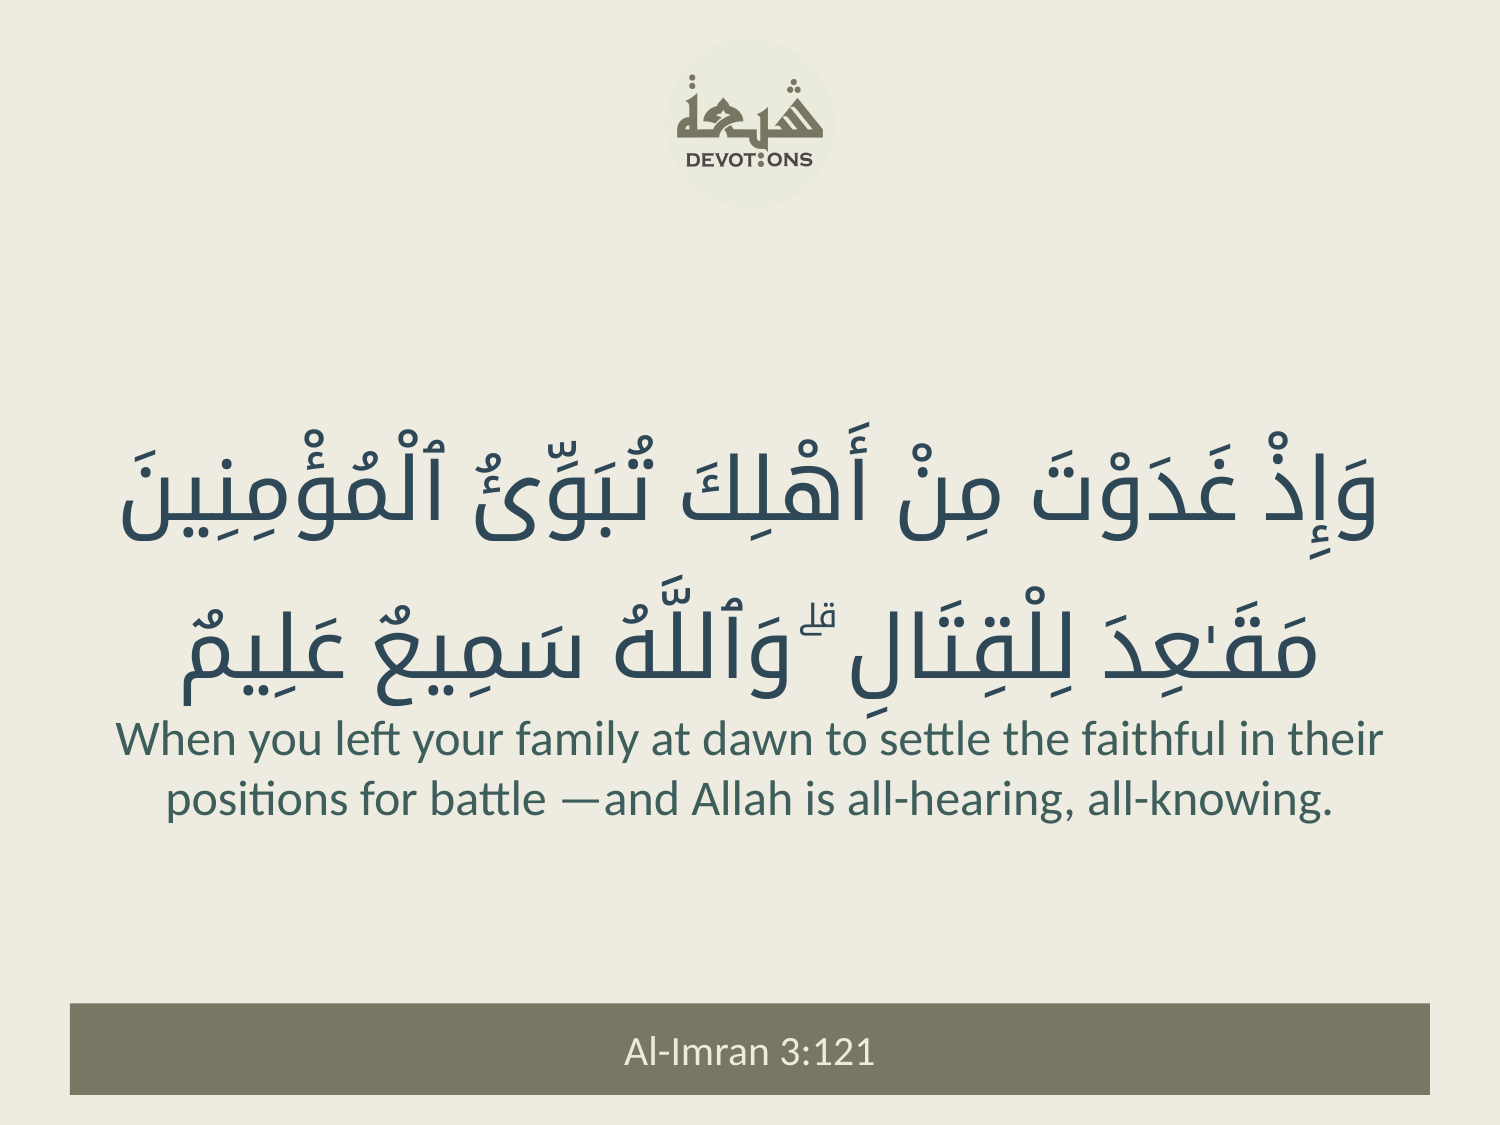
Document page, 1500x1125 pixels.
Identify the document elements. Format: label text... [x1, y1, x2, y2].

list Al-Imran 3:121 [69, 1003, 1430, 1095]
list وَإِذْ غَدَوْتَ مِنْ أَهْلِكَ تُبَوِّئُ ٱلْمُؤْمِنِينَ مَقَـٰعِدَ لِلْقِتَالِ ۗ وَٱللَّهُ سَمِيعٌ عَلِيمٌ When you left your family at dawn to settle the faithful in their positions for battle —and Allah is all-hearing, all-knowing. [69, 203, 1430, 1003]
picture [656, 29, 844, 203]
